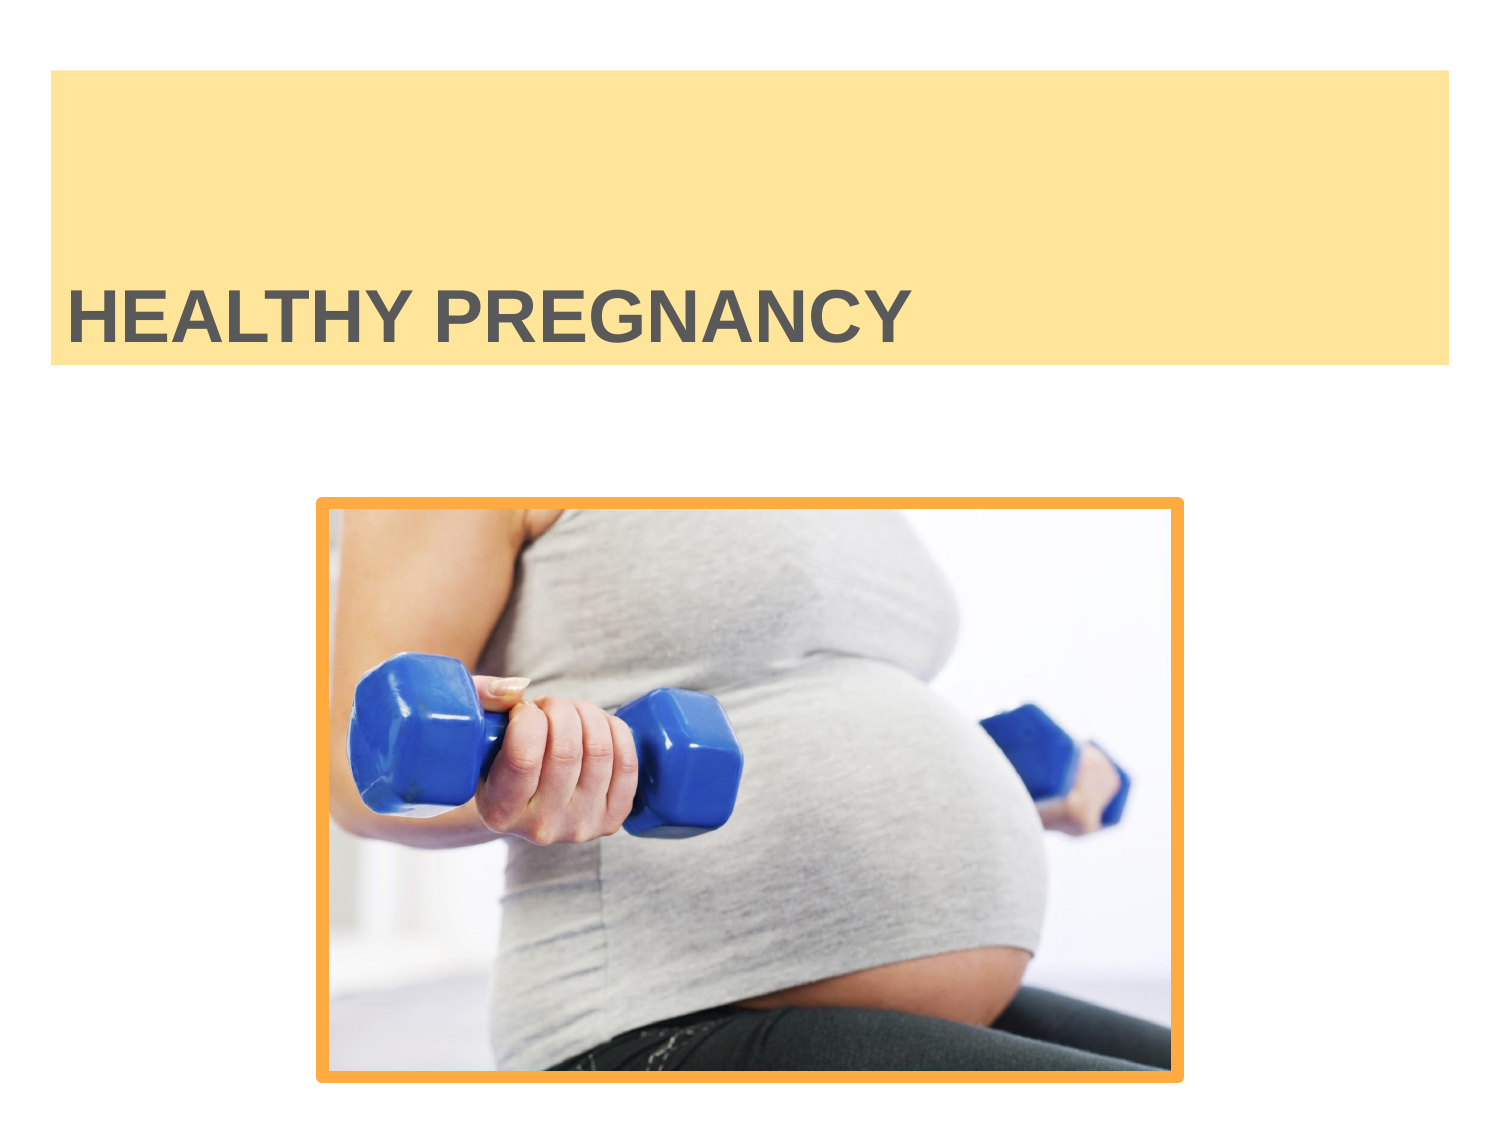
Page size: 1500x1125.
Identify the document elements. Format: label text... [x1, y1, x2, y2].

picture [328, 509, 1172, 1072]
title HEALTHY PREGNANCY [51, 70, 1449, 366]
